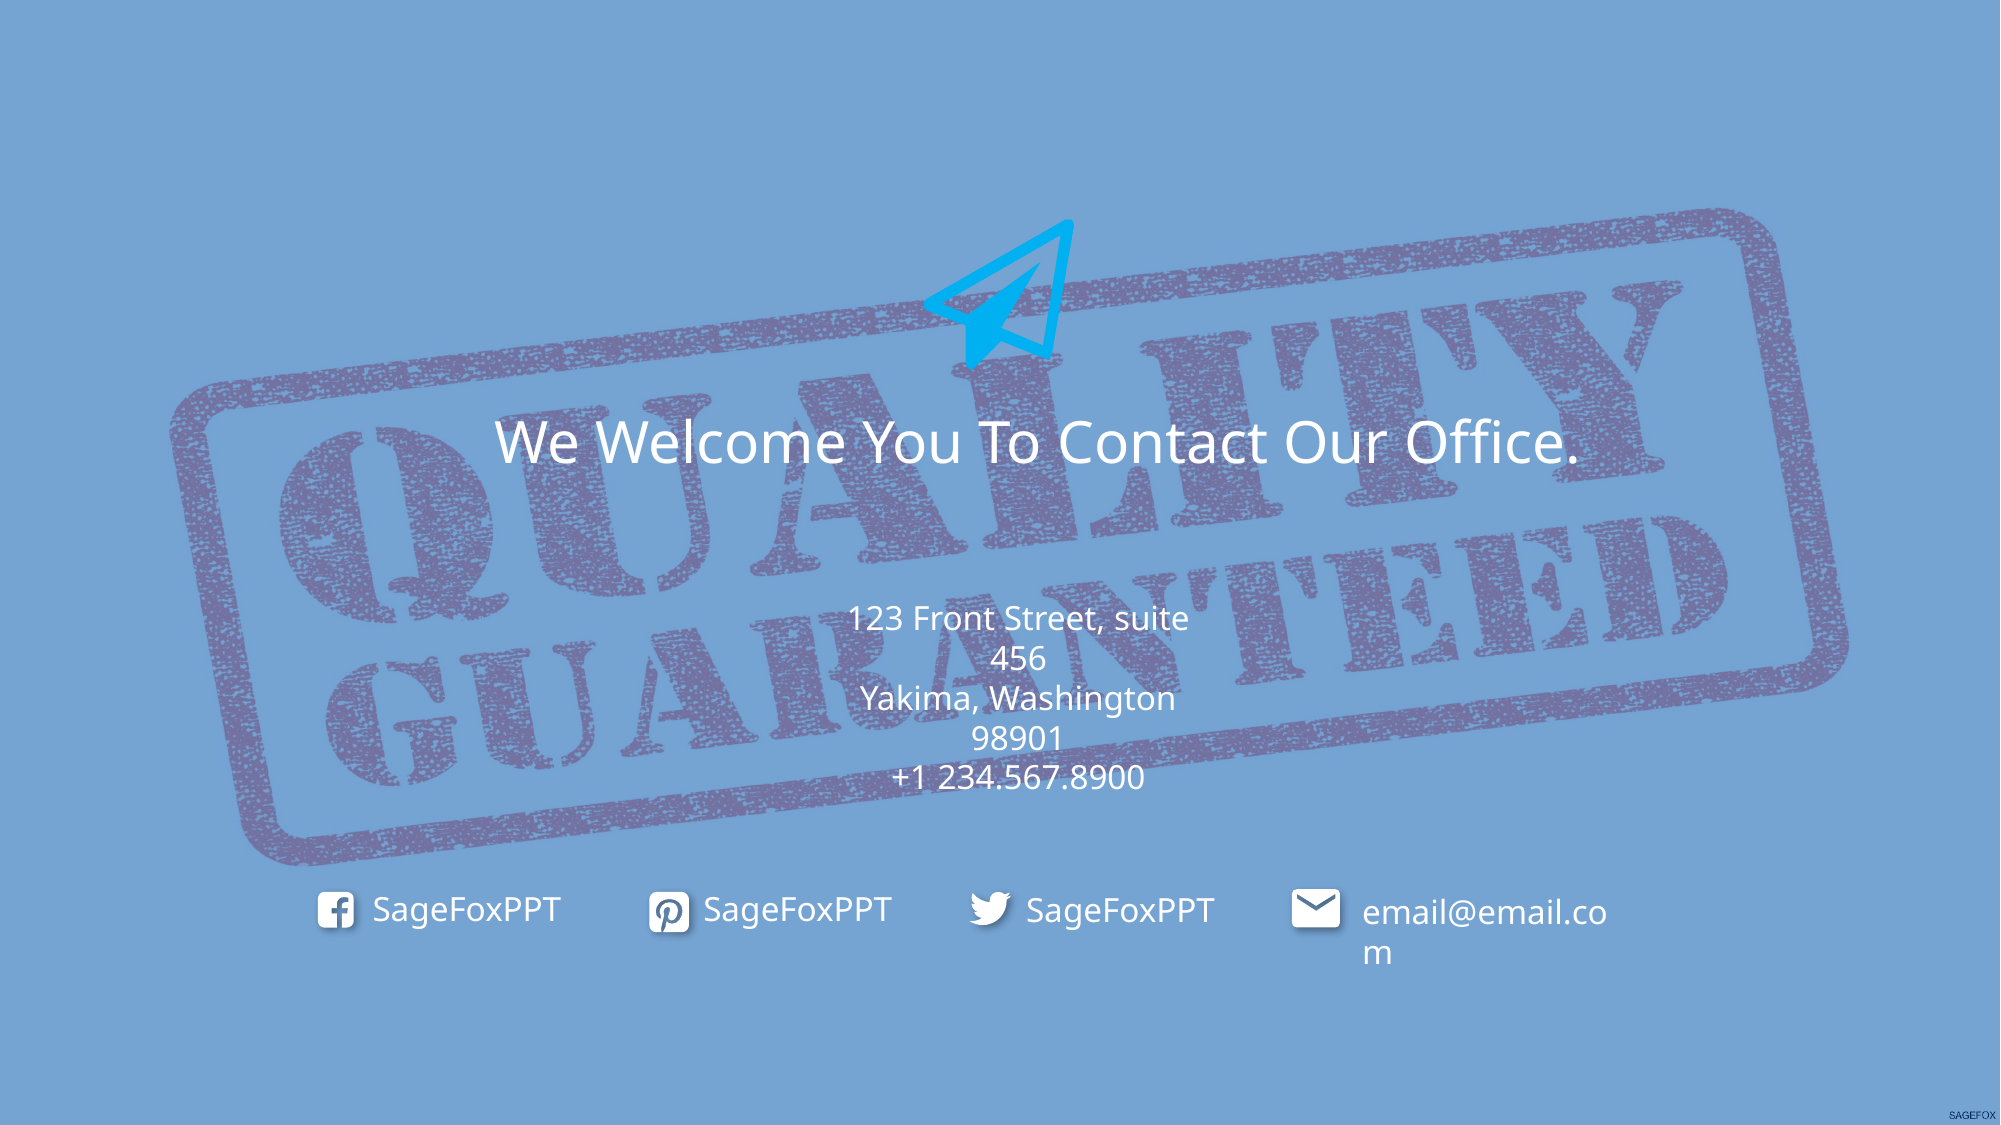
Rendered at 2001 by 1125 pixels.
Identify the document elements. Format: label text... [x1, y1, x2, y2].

text_box SageFoxPPT [357, 880, 598, 936]
text_box email@email.com [1347, 884, 1649, 979]
text_box [1291, 889, 1340, 928]
text_box [317, 891, 354, 928]
text_box SageFoxPPT [688, 880, 929, 936]
text_box [969, 891, 1011, 926]
text_box We Welcome You To Contact Our Office. [477, 398, 1598, 483]
text_box 123 Front Street, suite 456 Yakima, Washington 98901 +1 234.567.8900 [808, 589, 1229, 804]
text_box SageFoxPPT [1011, 881, 1252, 937]
text_box [649, 891, 688, 933]
text_box [0, 0, 2000, 1125]
text_box [923, 219, 1074, 370]
